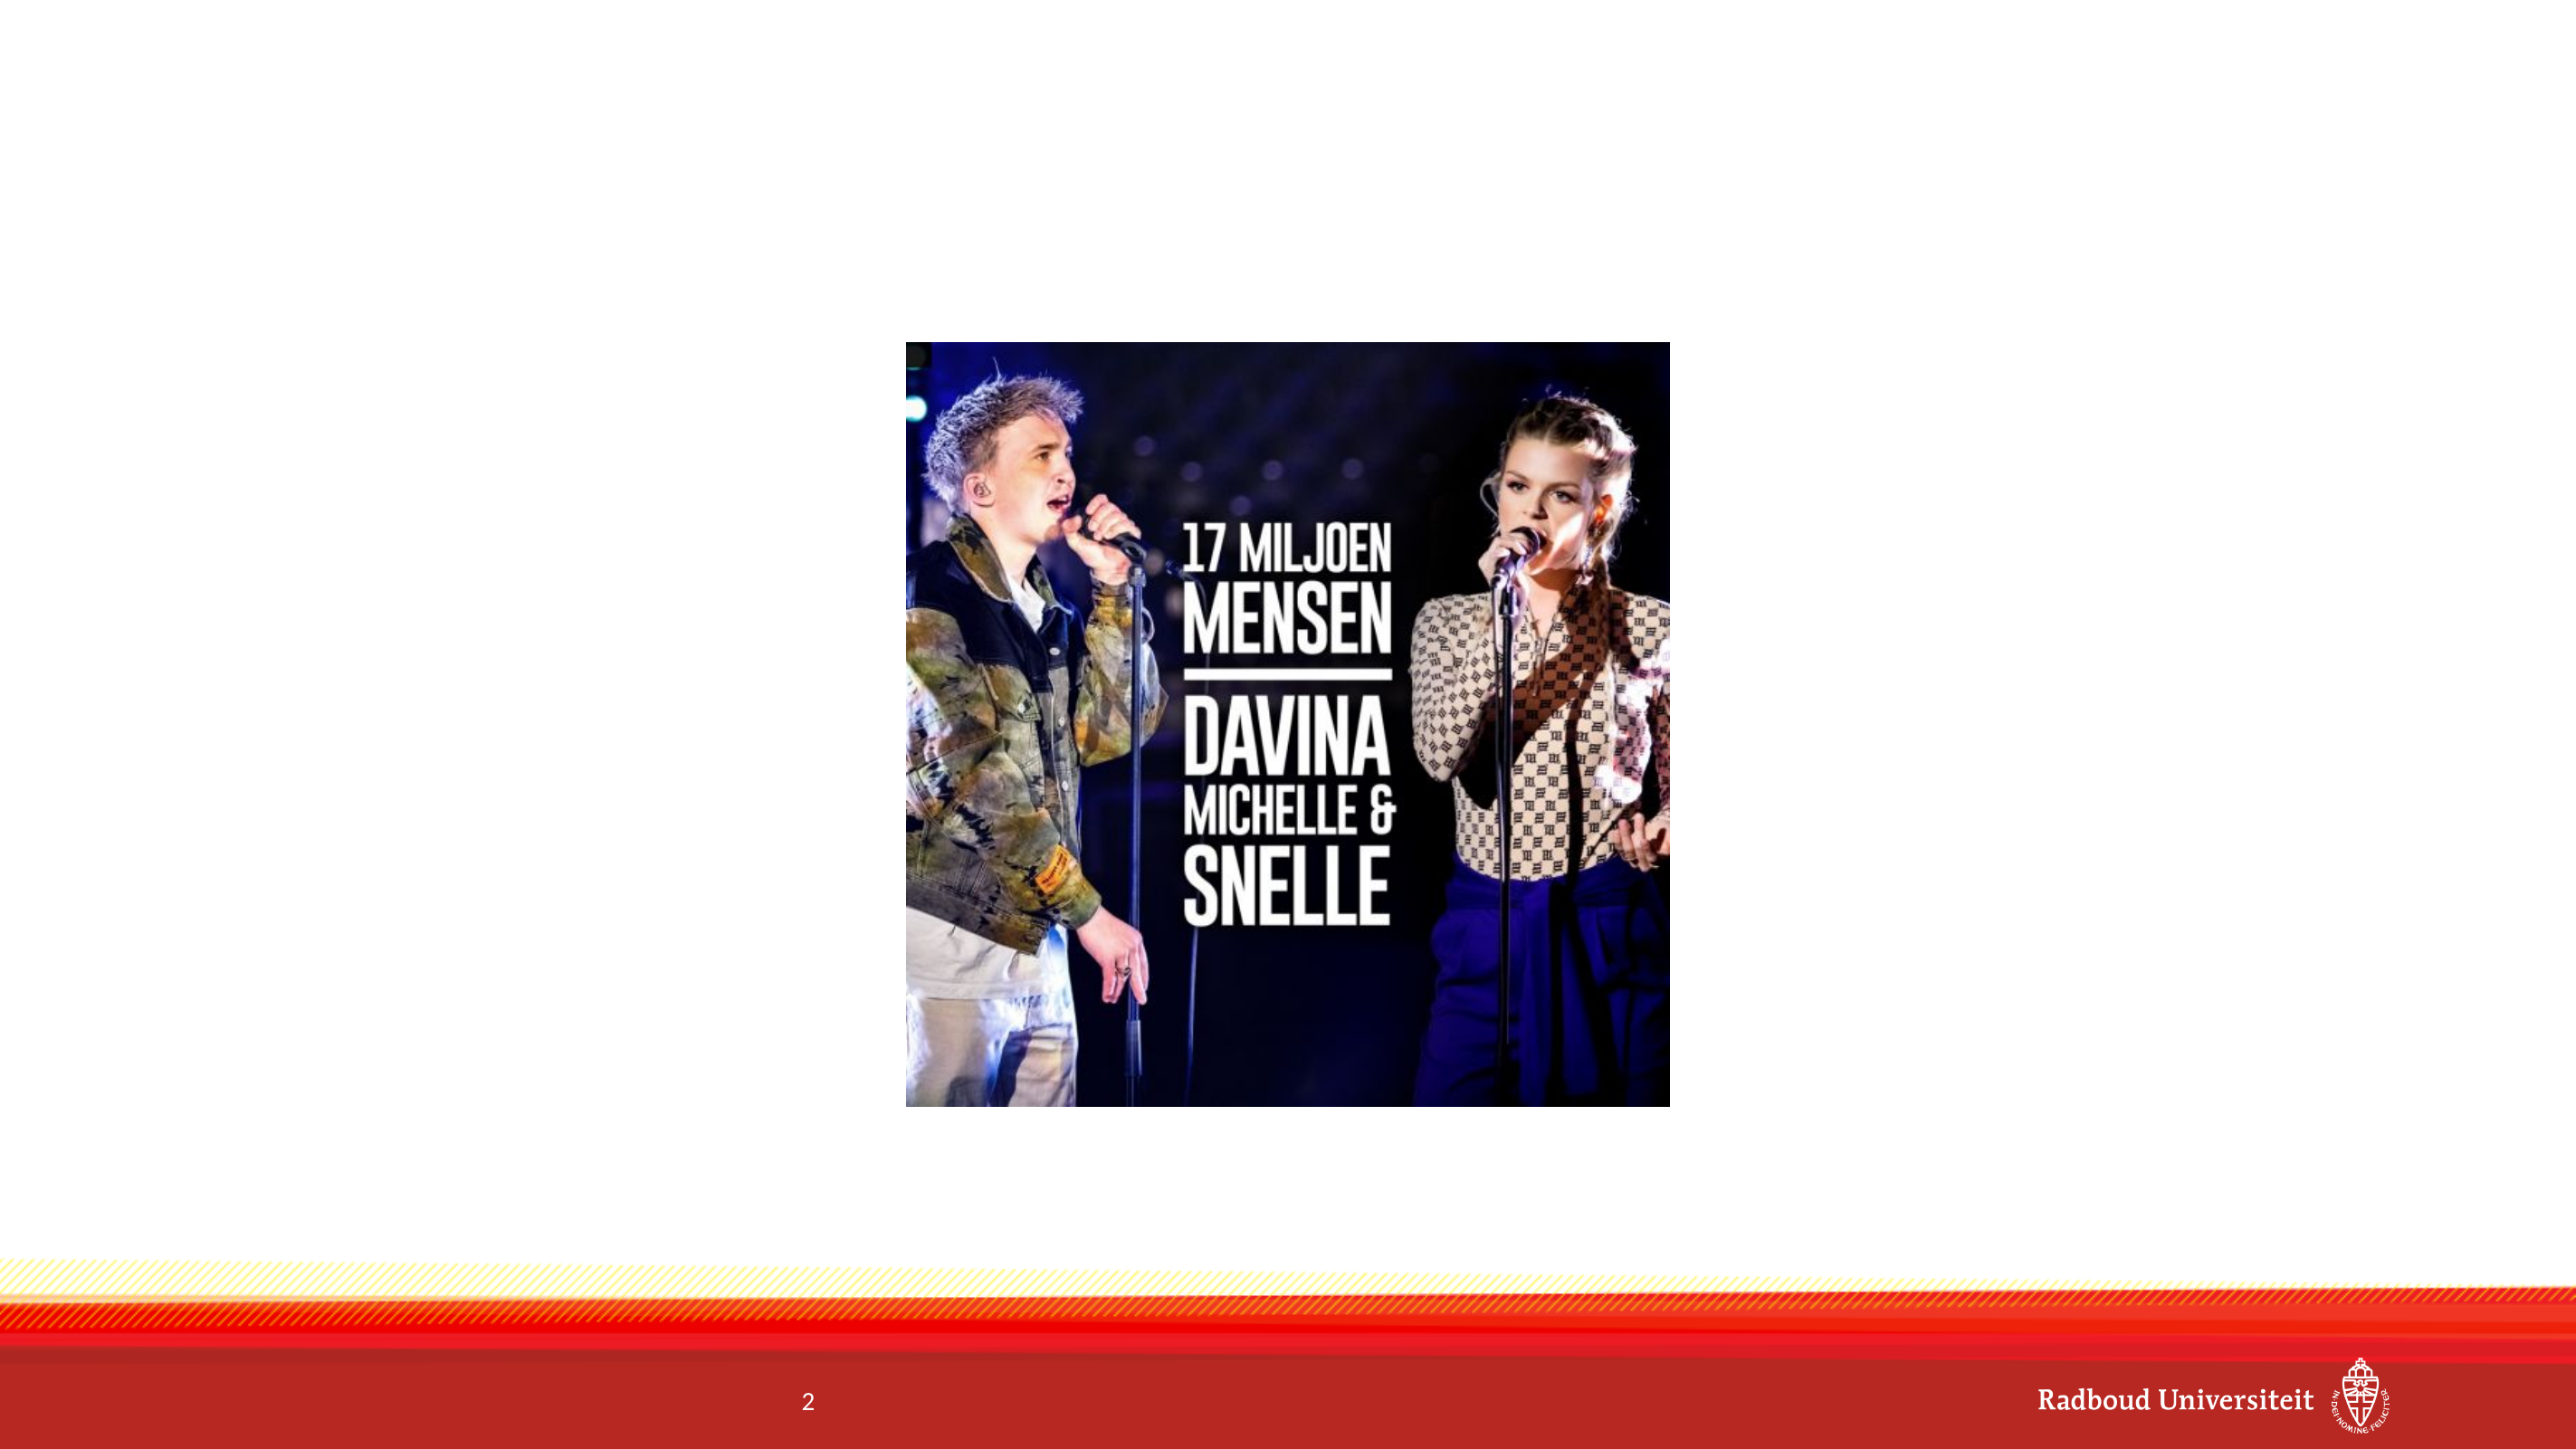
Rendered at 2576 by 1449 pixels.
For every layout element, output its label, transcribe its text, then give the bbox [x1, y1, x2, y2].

slide_number 2 [801, 1361, 926, 1439]
picture [0, 0, 2576, 1449]
